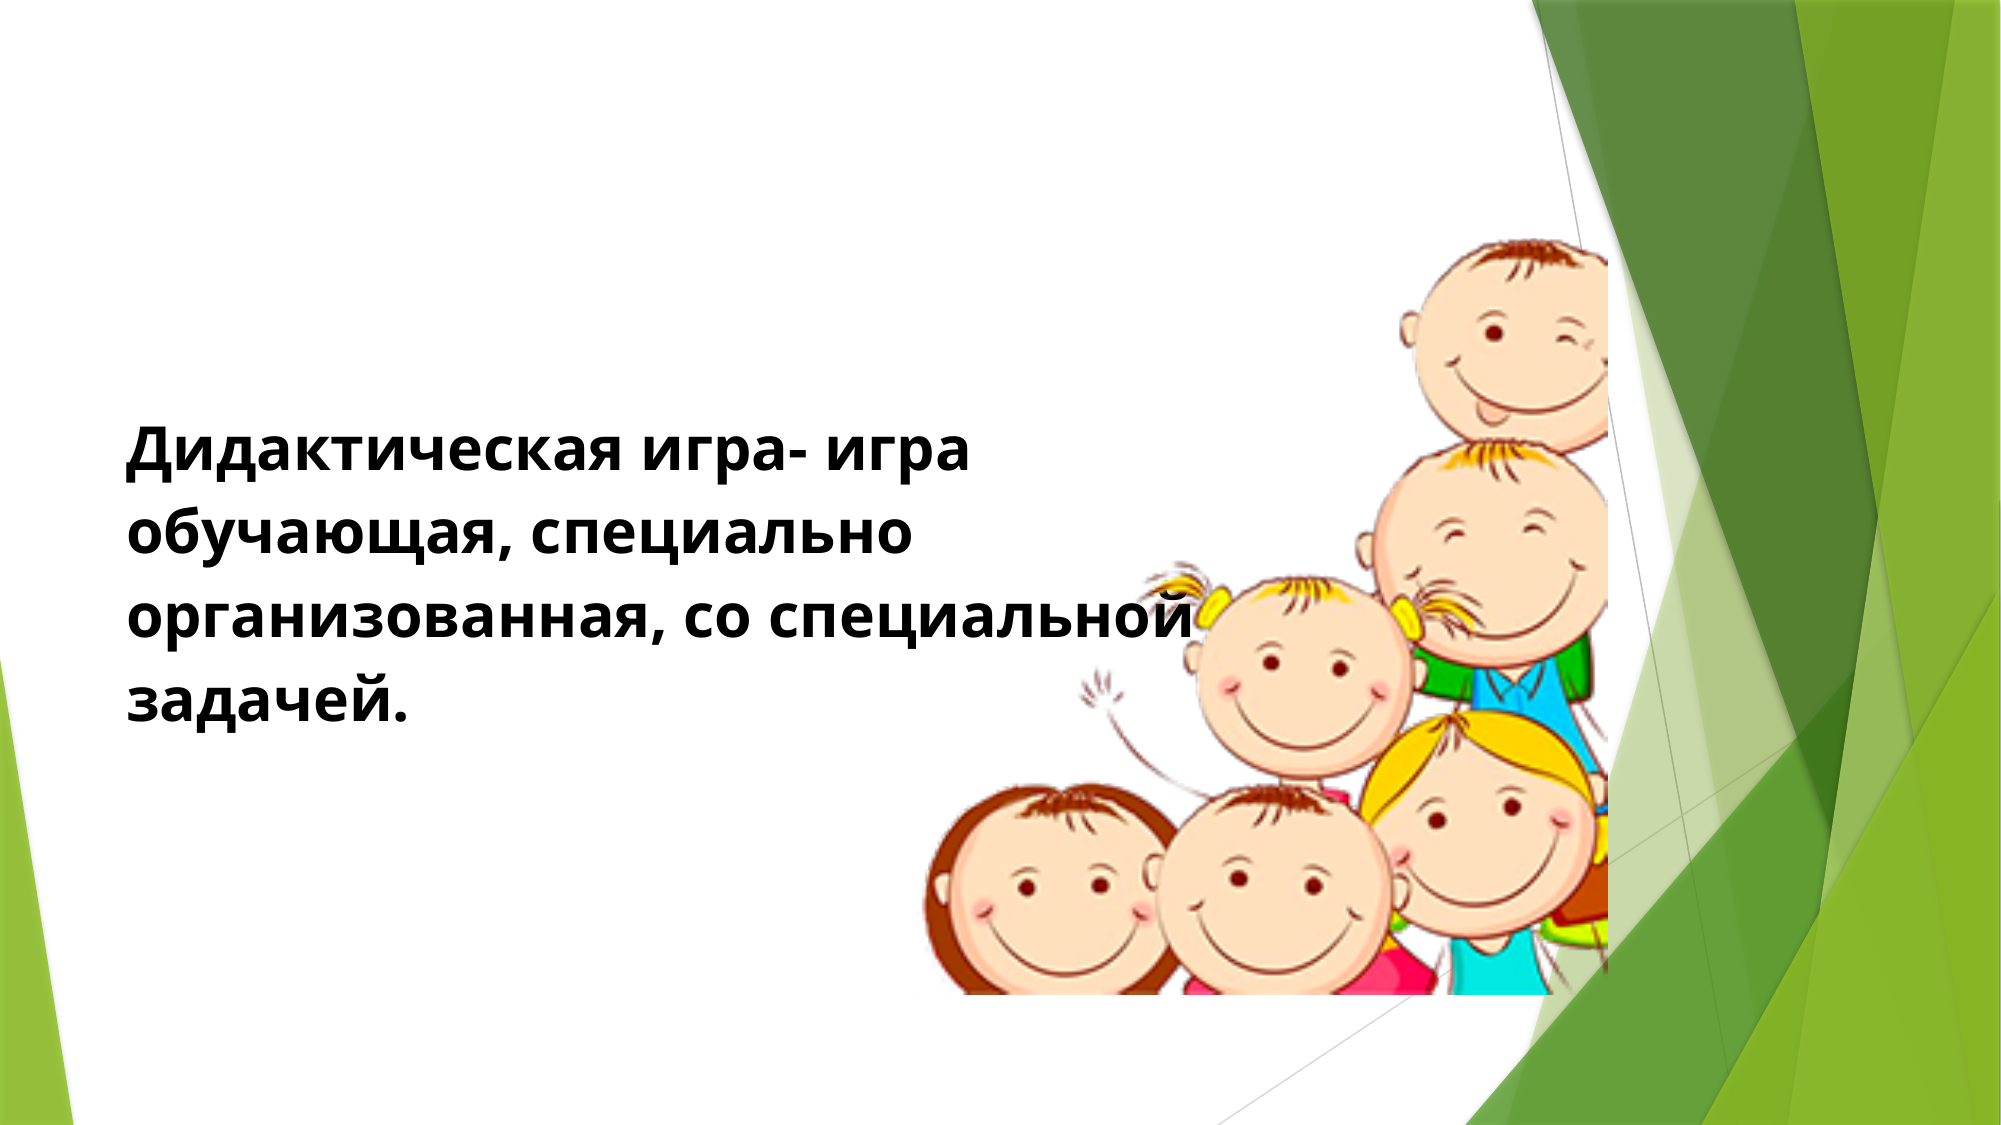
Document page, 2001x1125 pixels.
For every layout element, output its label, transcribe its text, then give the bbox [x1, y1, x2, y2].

picture [910, 238, 1608, 996]
title Дидактическая игра- игра обучающая, специально организованная, со специальной задачей. [111, 390, 905, 807]
